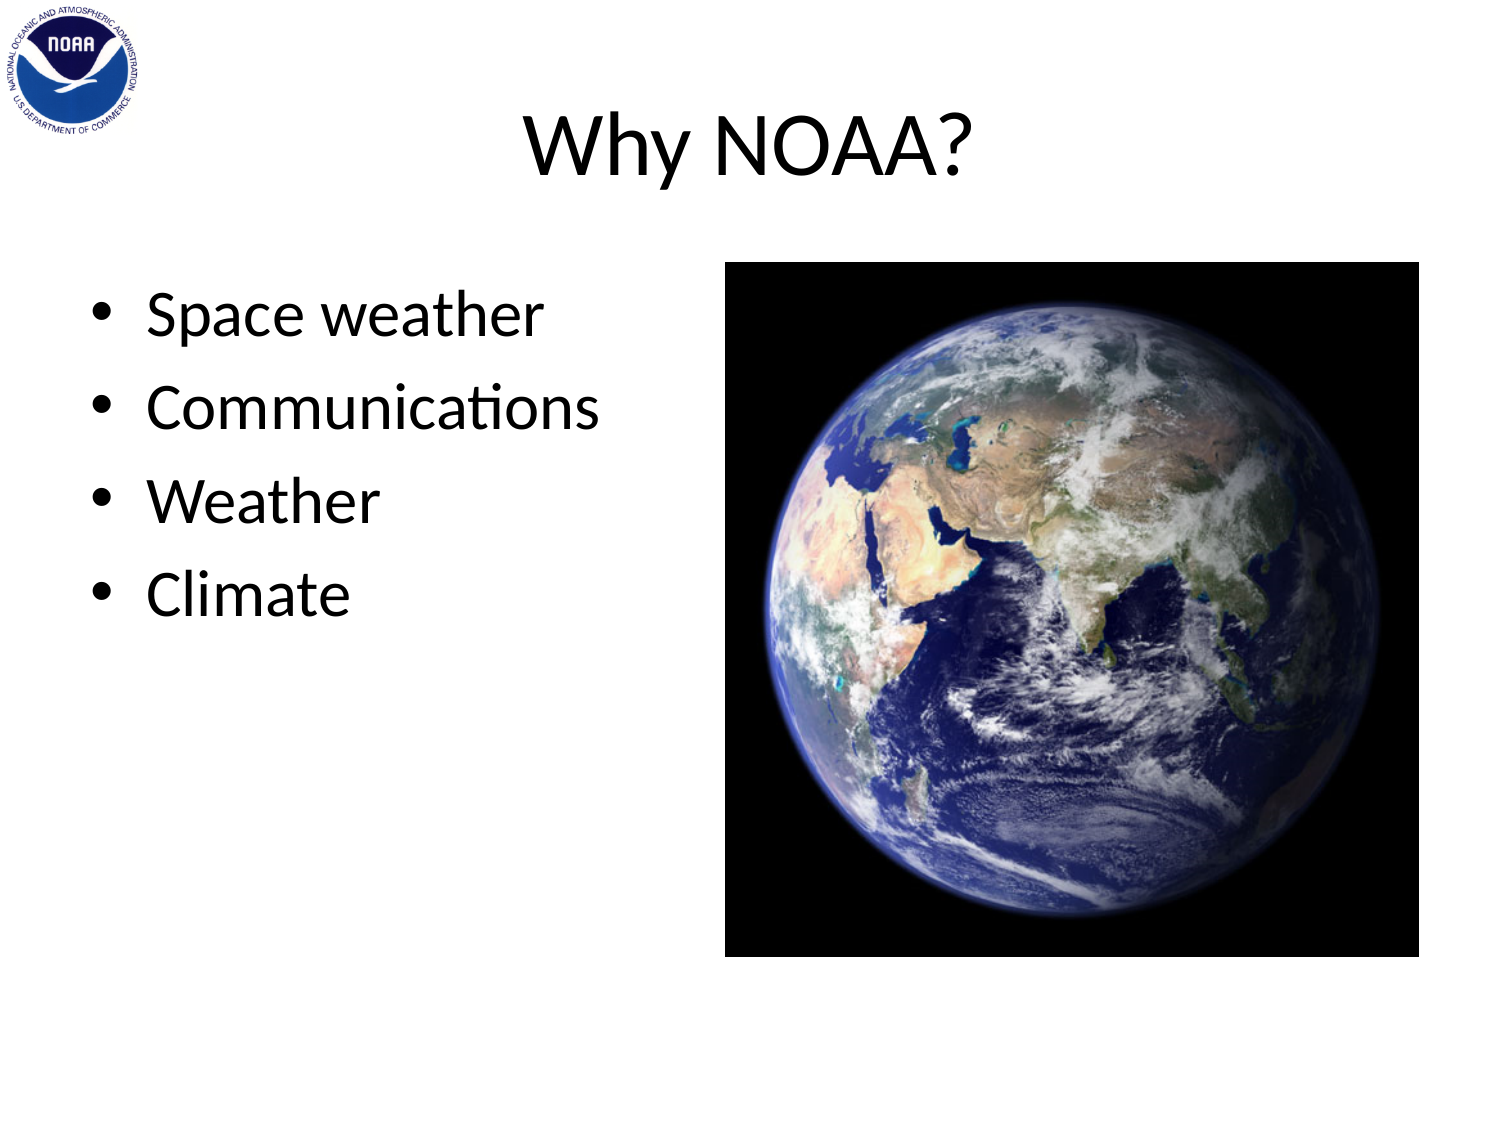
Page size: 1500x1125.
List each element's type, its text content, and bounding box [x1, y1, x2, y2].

picture [5, 5, 138, 135]
picture [724, 262, 1419, 957]
list Space weather Communications Weather Climate [74, 262, 751, 1006]
title Why NOAA? [74, 44, 1426, 233]
